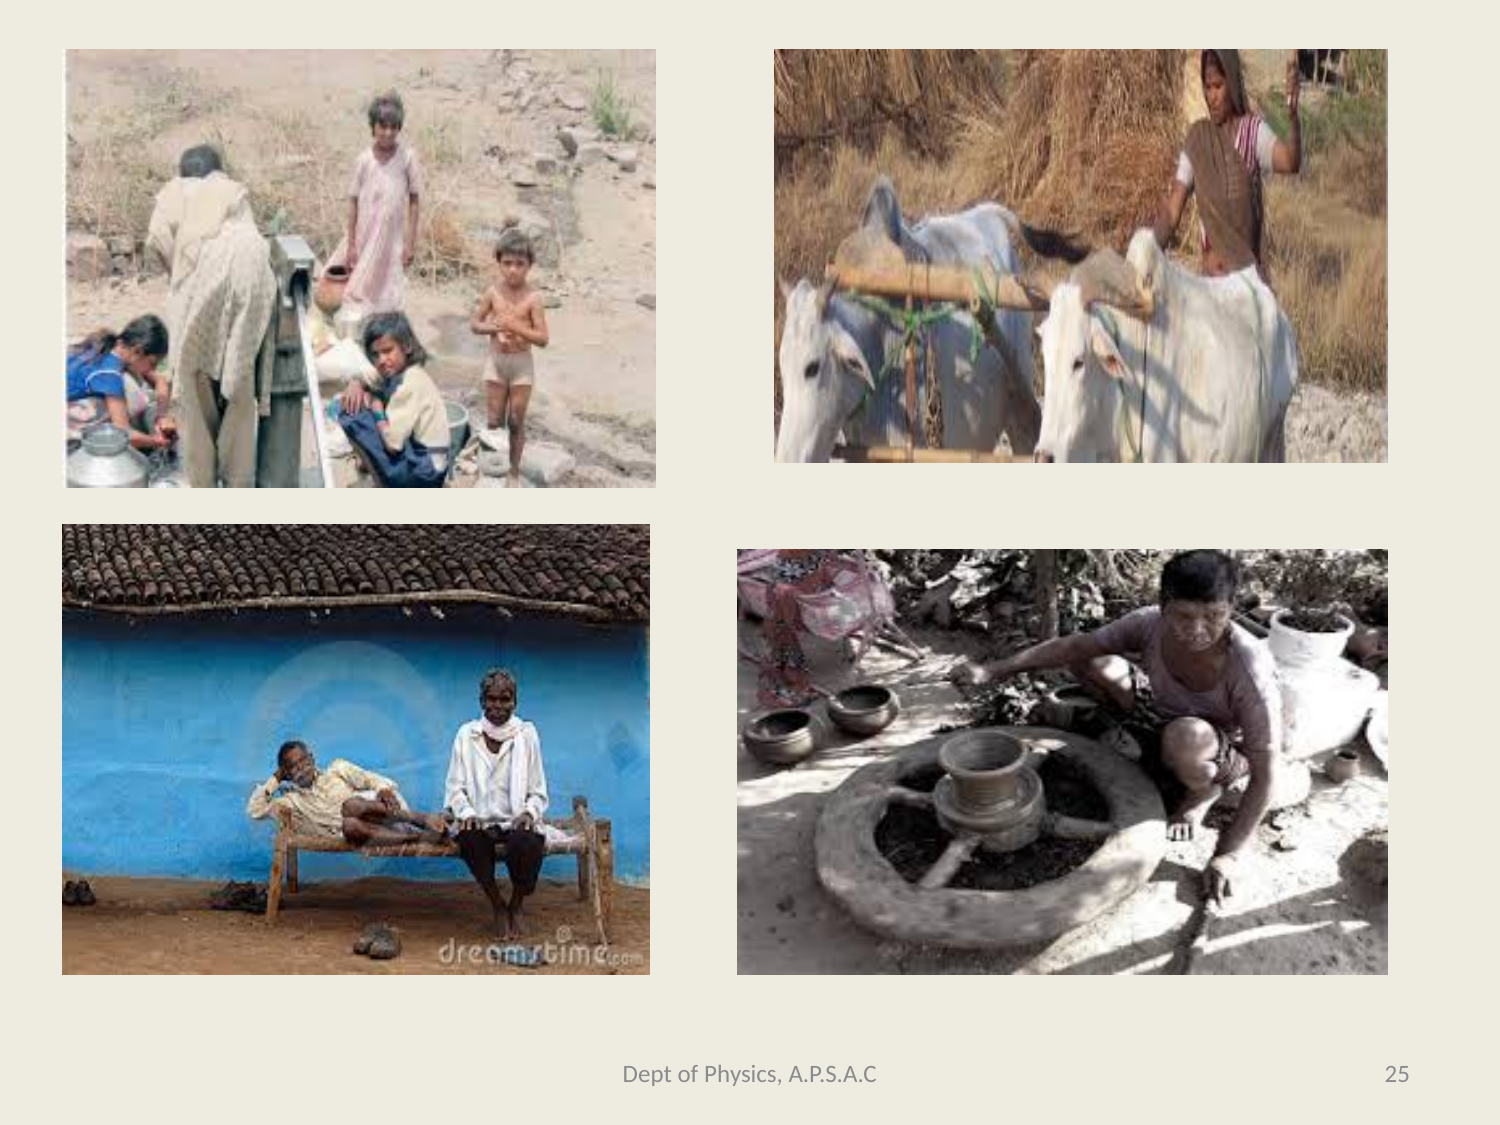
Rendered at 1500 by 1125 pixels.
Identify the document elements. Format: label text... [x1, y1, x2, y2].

slide_number 25 [1074, 1042, 1425, 1103]
picture [774, 49, 1388, 463]
picture [737, 549, 1388, 976]
footer Dept of Physics, A.P.S.A.C [512, 1042, 988, 1103]
picture [62, 49, 657, 488]
picture [62, 524, 651, 976]
